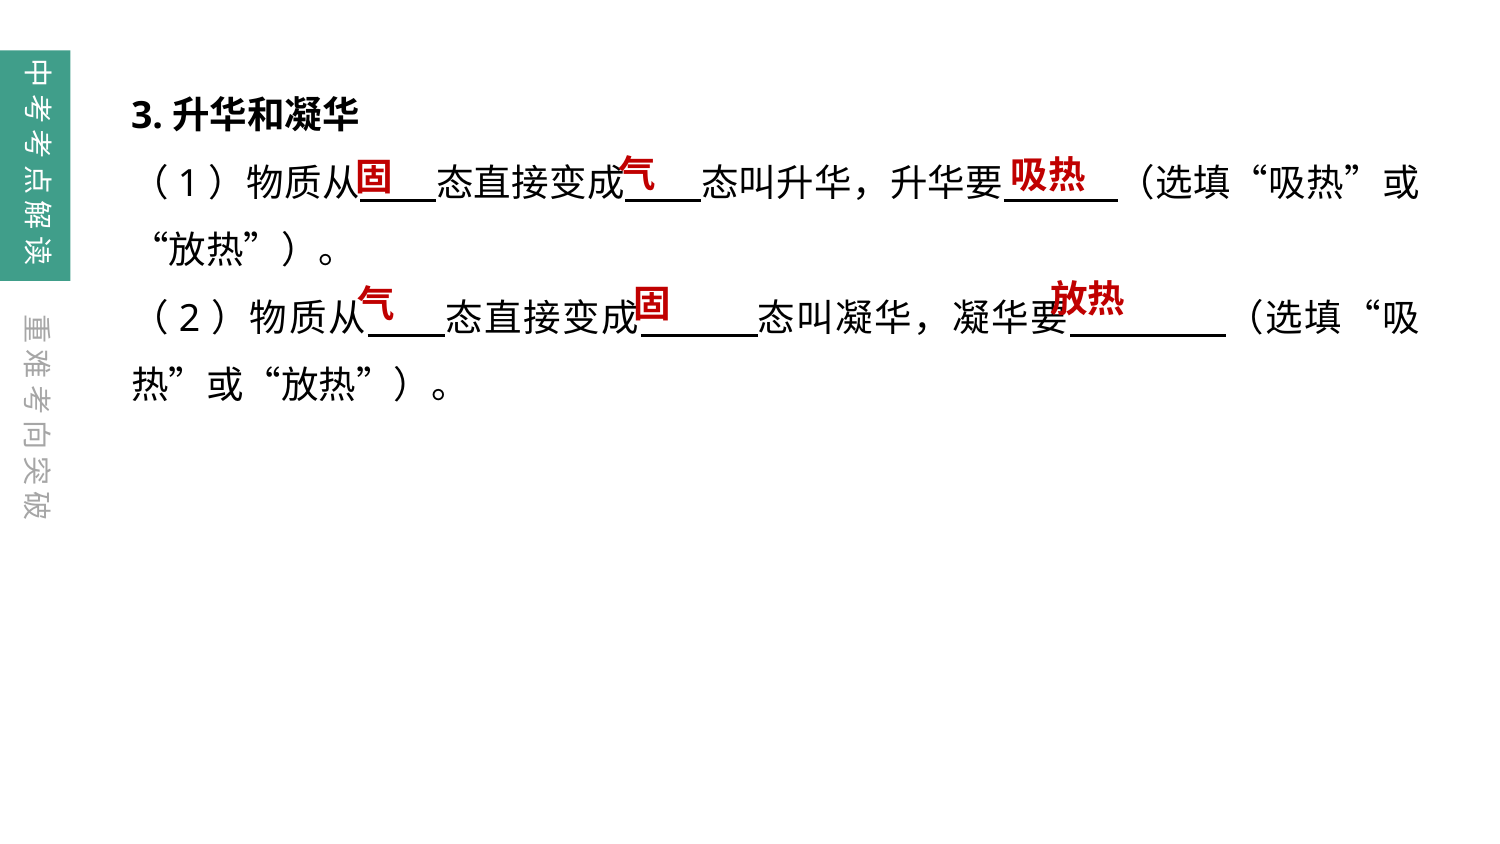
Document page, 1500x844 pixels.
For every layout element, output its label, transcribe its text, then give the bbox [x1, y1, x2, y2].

text_box 气 [342, 272, 410, 333]
text_box 放热 [1035, 267, 1141, 328]
text_box 固 [349, 124, 464, 204]
text_box 固 [618, 272, 686, 333]
text_box 3.升华和凝华 （1）物质从 态直接变成 态叫升华，升华要 （选填“吸热”或“放热”）。 （2）物质从 态直接变成 态叫凝华，凝华要 （选填“吸热”或“放热”）。 [125, 62, 1426, 412]
text_box 重难考向突破 [15, 302, 63, 534]
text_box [0, 47, 71, 281]
text_box 吸热 [1004, 122, 1114, 203]
text_box 气 [612, 121, 695, 202]
